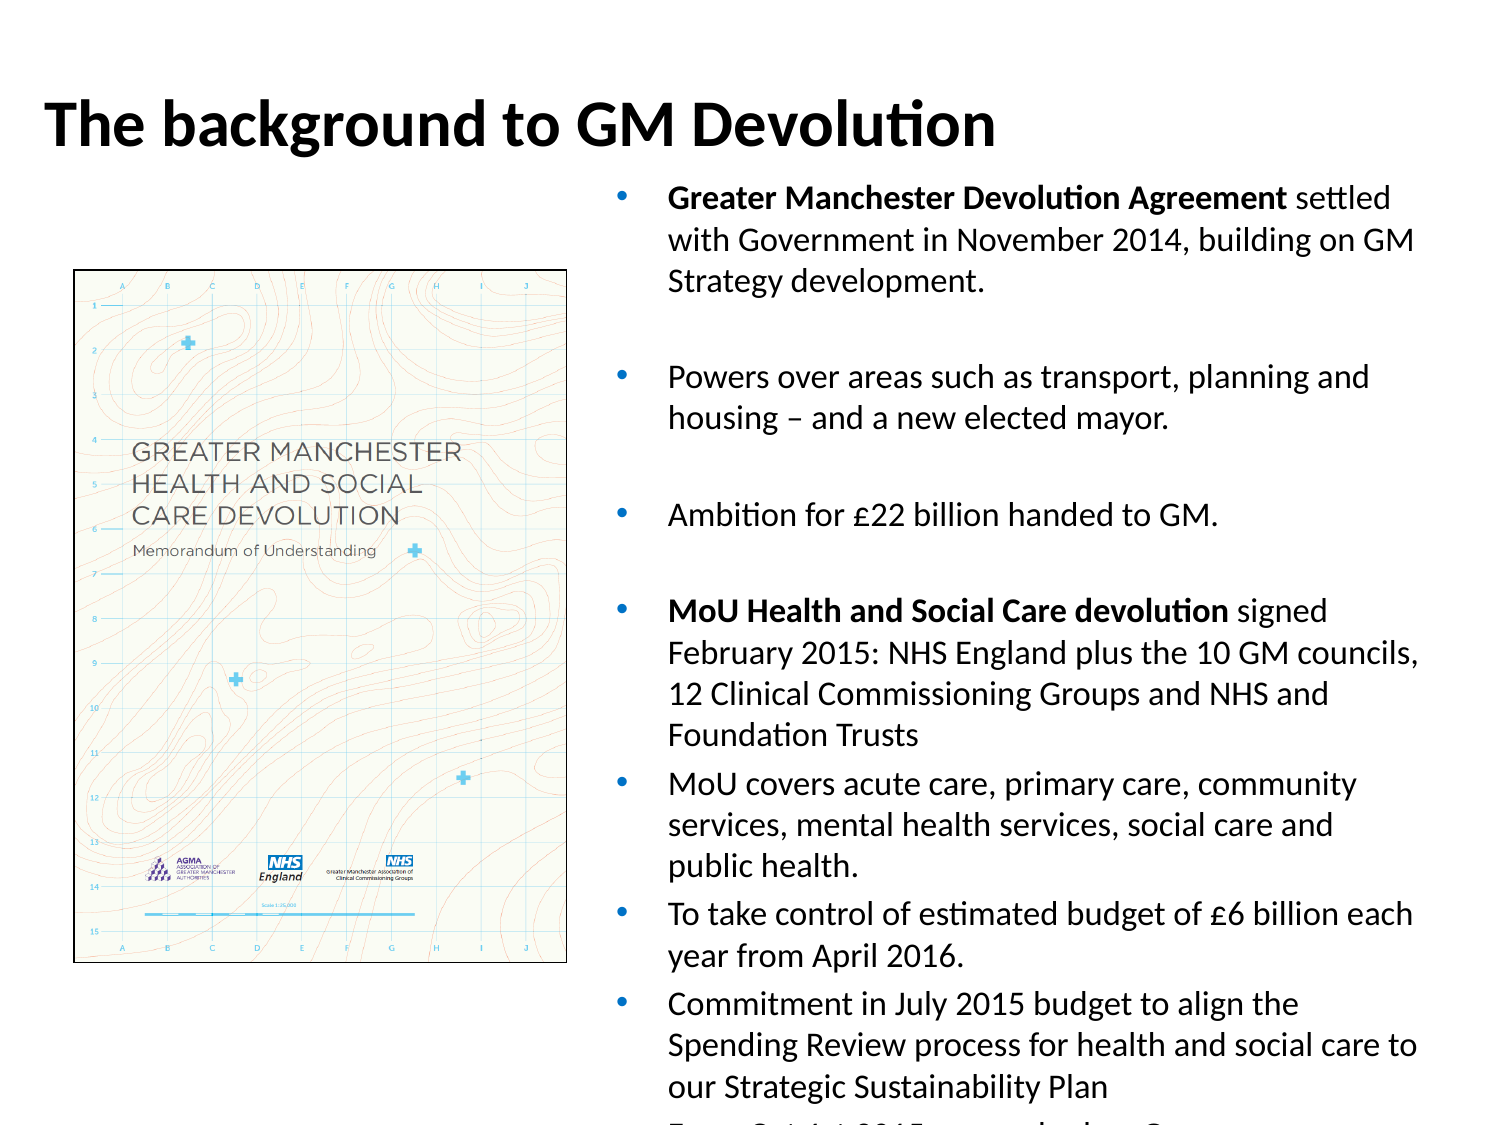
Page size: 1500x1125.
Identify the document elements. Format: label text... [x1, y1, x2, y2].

picture [74, 270, 567, 962]
list Greater Manchester Devolution Agreement settled with Government in November 2014, building on GM Strategy development. Powers over areas such as transport, planning and housing – and a new elected mayor. Ambition for £22 billion handed to GM. MoU Health and Social Care devolution signed February 2015: NHS England plus the 10 GM councils, 12 Clinical Commissioning Groups and NHS and Foundation Trusts MoU covers acute care, primary care, community services, mental health services, social care and public health. To take control of estimated budget of £6 billion each year from April 2016. Commitment in July 2015 budget to align the Spending Review process for health and social care to our Strategic Sustainability Plan From Oct 1st 2015 a new shadow Governance structure in place. [601, 168, 1439, 1125]
text_box The background to GM Devolution [29, 72, 1478, 168]
